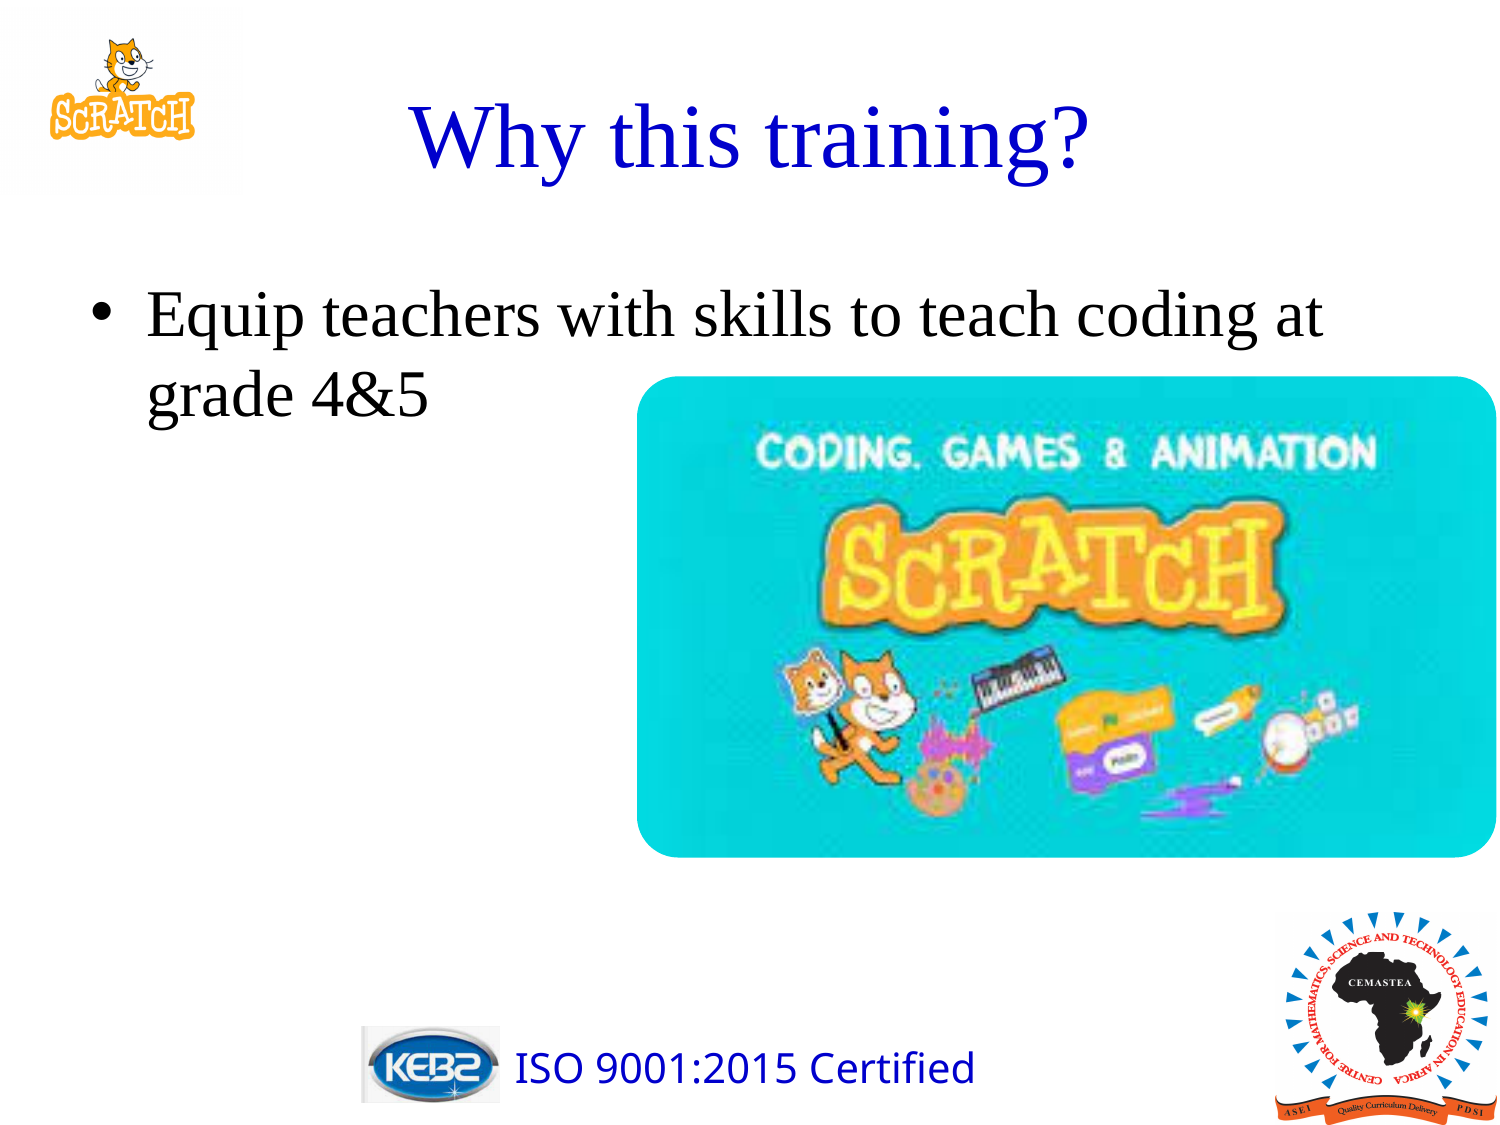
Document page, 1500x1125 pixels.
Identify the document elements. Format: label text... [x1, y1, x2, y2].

picture [636, 376, 1497, 858]
title Why this training? [75, 37, 1425, 225]
picture [1275, 912, 1497, 1125]
picture [0, 7, 243, 195]
picture [361, 1026, 500, 1103]
list Equip teachers with skills to teach coding at grade 4&5 [75, 262, 1425, 1005]
